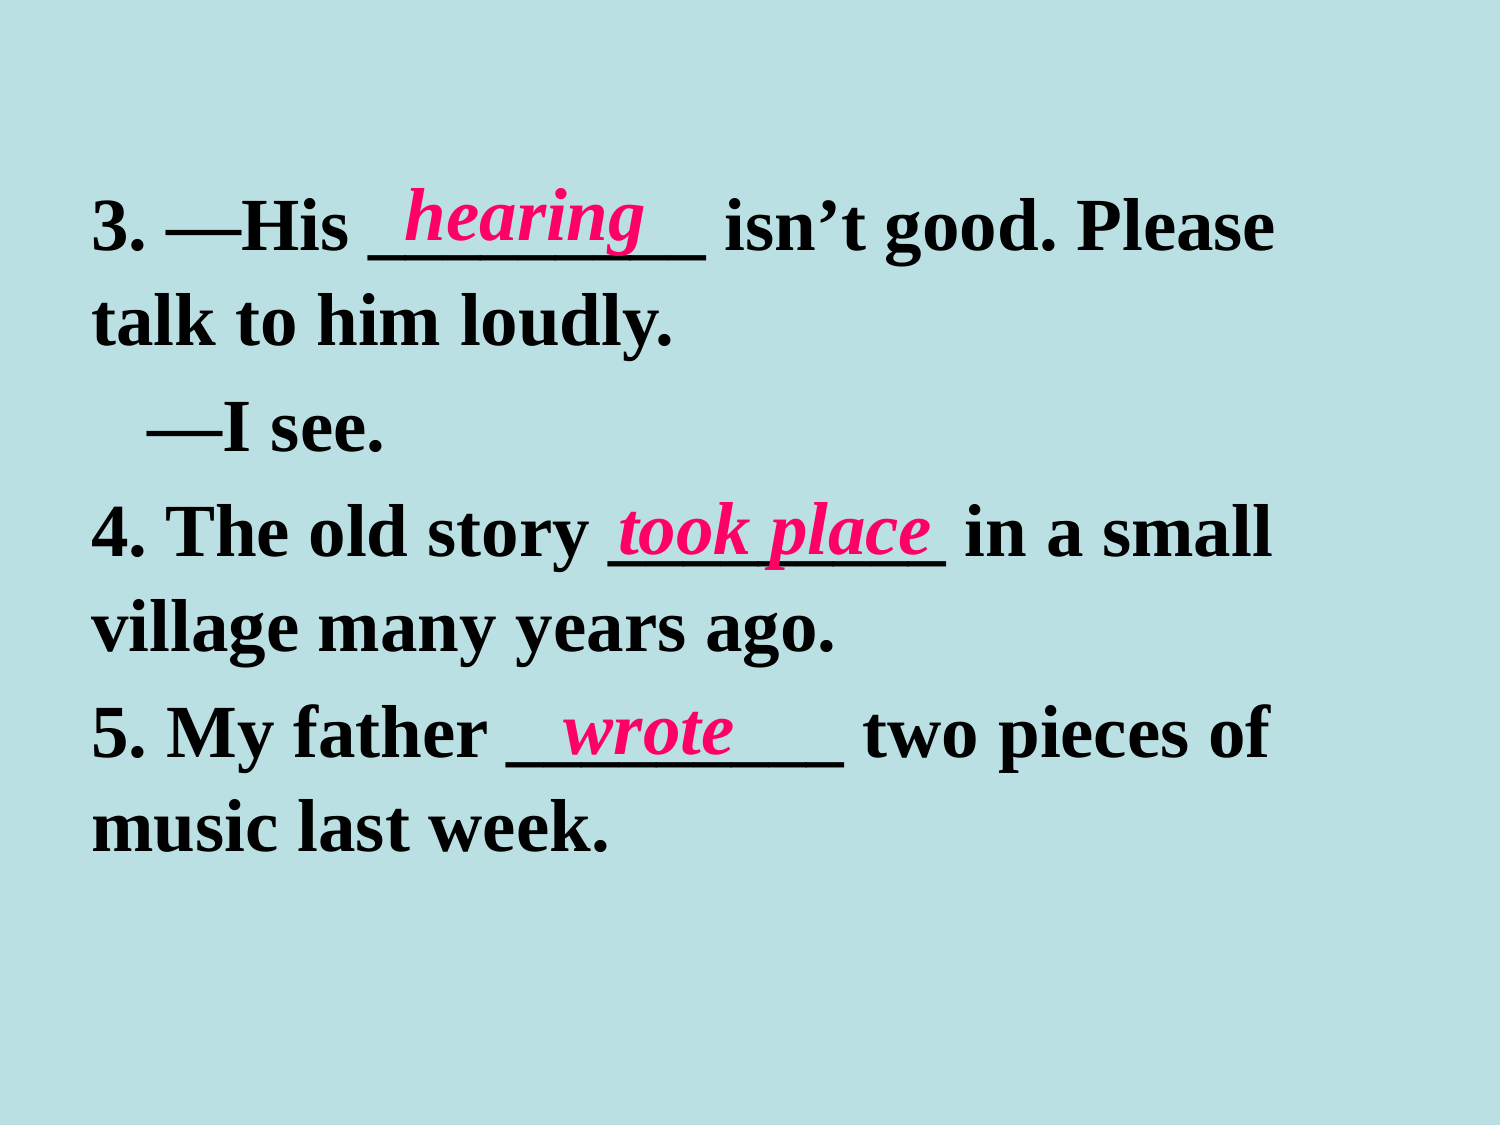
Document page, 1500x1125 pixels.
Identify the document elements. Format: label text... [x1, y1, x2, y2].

text_box hearing [389, 157, 750, 263]
text_box wrote [549, 672, 857, 777]
text_box took place [584, 472, 1010, 578]
text_box 3. —His _________ isn’t good. Please talk to him loudly. —I see. 4. The old story _________ in a small village many years ago. 5. My father _________ two pieces of music last week. [76, 164, 1329, 875]
